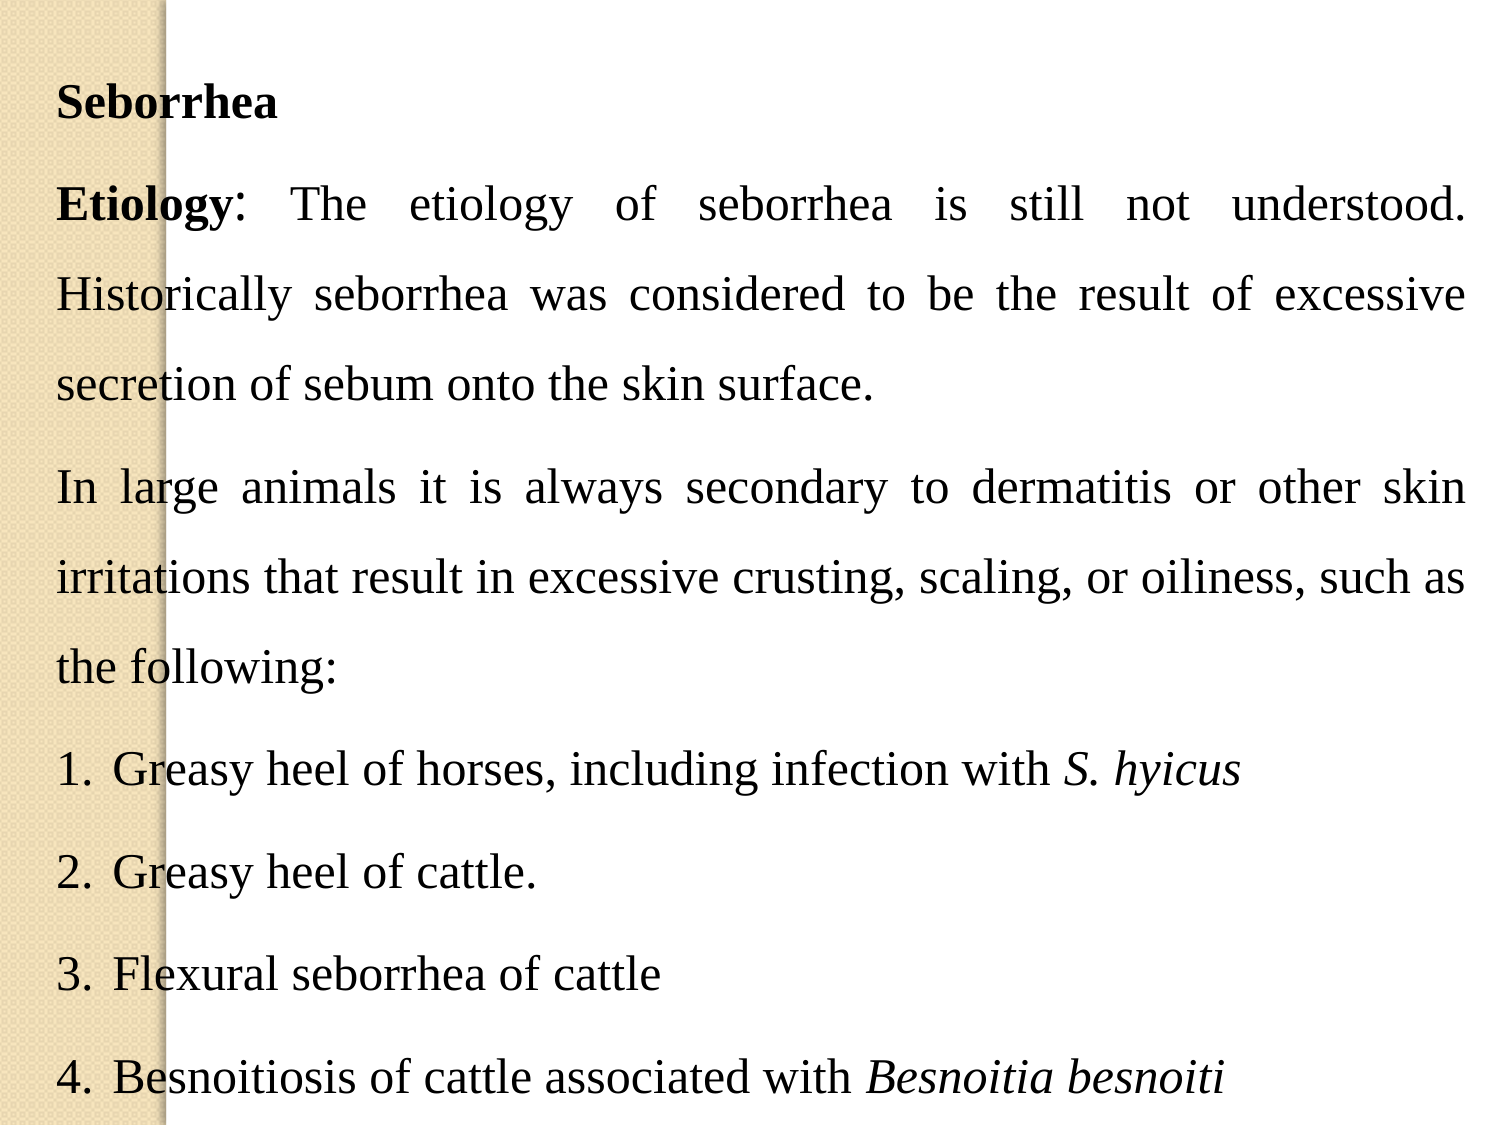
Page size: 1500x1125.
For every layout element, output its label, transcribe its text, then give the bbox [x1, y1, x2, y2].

text_box Seborrhea Etiology: The etiology of seborrhea is still not understood. Historically seborrhea was considered to be the result of excessive secretion of sebum onto the skin surface. In large animals it is always secondary to dermatitis or other skin irritations that result in excessive crusting, scaling, or oiliness, such as the following: Greasy heel of horses, including infection with S. hyicus Greasy heel of cattle. Flexural seborrhea of cattle Besnoitiosis of cattle associated with Besnoitia besnoiti [41, 30, 1483, 1111]
